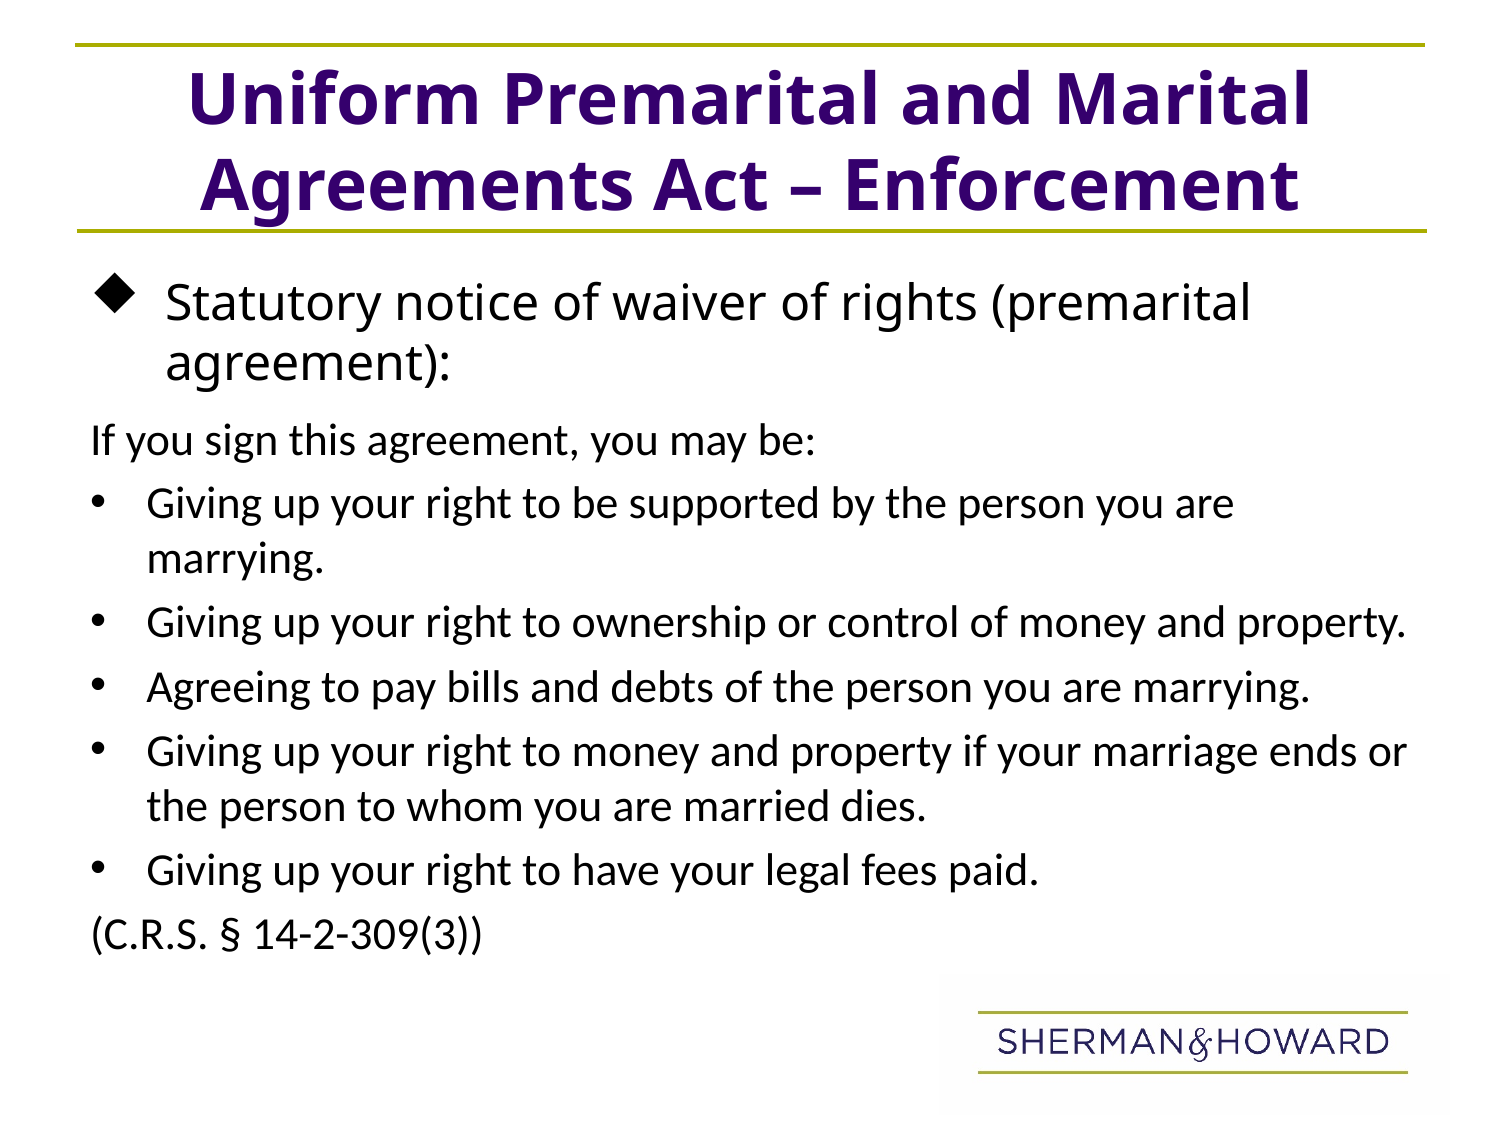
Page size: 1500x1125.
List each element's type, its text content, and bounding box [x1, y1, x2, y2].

title Uniform Premarital and Marital Agreements Act – Enforcement [75, 45, 1425, 233]
picture [939, 974, 1450, 1115]
list Statutory notice of waiver of rights (premarital agreement): If you sign this agreement, you may be: Giving up your right to be supported by the person you are marrying. Giving up your right to ownership or control of money and property. Agreeing to pay bills and debts of the person you are marrying. Giving up your right to money and property if your marriage ends or the person to whom you are married dies. Giving up your right to have your legal fees paid. (C.R.S. § 14-2-309(3)) [75, 262, 1425, 1005]
